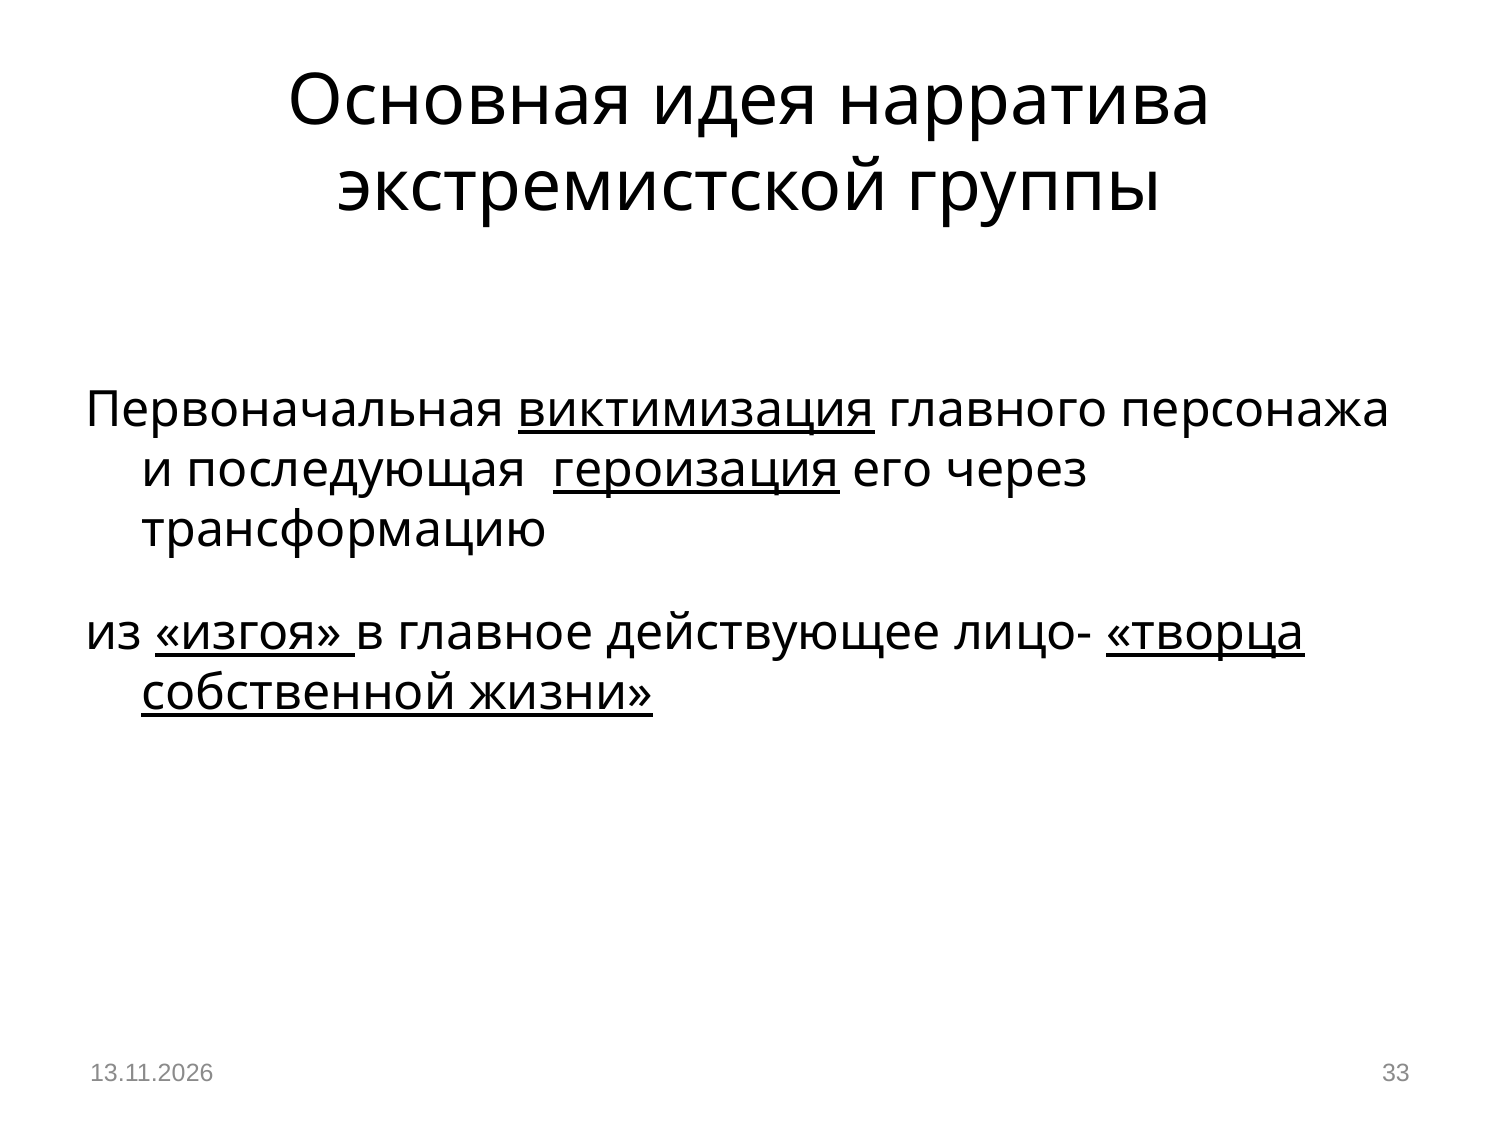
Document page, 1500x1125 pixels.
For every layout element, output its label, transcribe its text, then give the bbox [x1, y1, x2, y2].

title Основная идея нарратива экстремистской группы [75, 45, 1425, 233]
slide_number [75, 1042, 425, 1103]
slide_number 33 [1074, 1042, 1425, 1103]
text_box Первоначальная виктимизация главного персонажа и последующая героизация его через трансформацию из «изгоя» в главное действующее лицо- «творца собственной жизни» [70, 281, 1442, 830]
